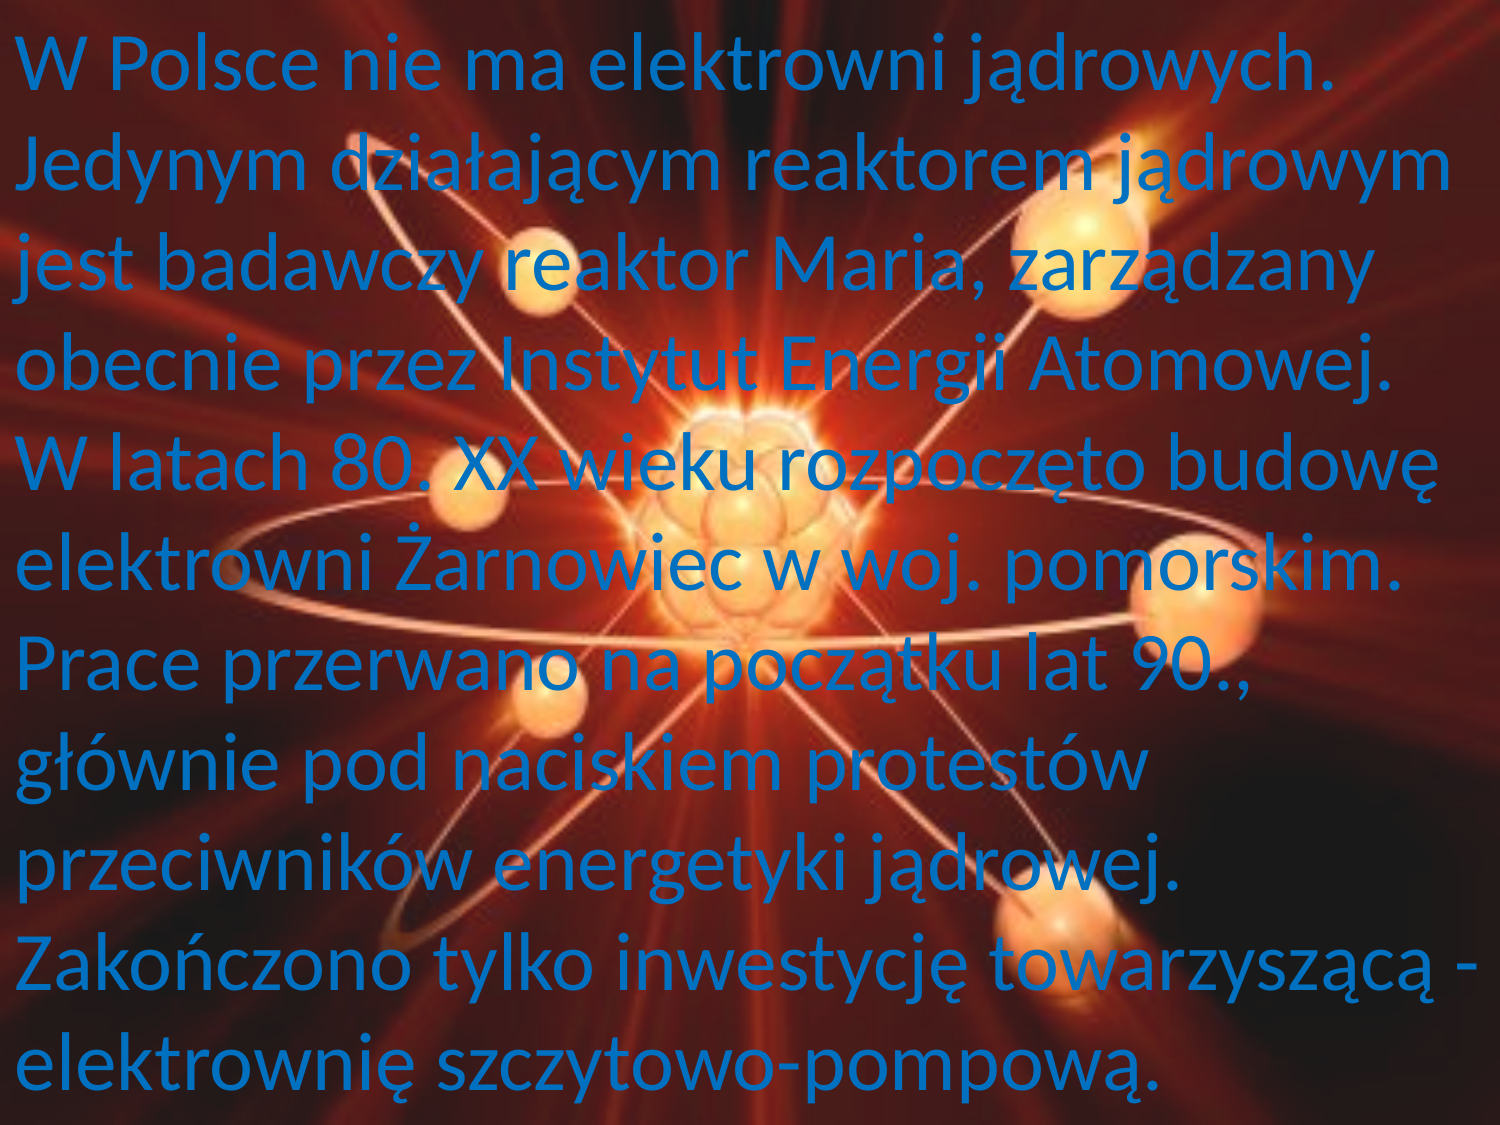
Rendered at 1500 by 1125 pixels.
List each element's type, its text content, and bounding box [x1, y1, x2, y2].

text_box W Polsce nie ma elektrowni jądrowych. Jedynym działającym reaktorem jądrowym jest badawczy reaktor Maria, zarządzany obecnie przez Instytut Energii Atomowej. W latach 80. XX wieku rozpoczęto budowę elektrowni Żarnowiec w woj. pomorskim. Prace przerwano na początku lat 90., głównie pod naciskiem protestów przeciwników energetyki jądrowej. Zakończono tylko inwestycję towarzyszącą - elektrownię szczytowo-pompową. [0, 0, 1500, 1115]
